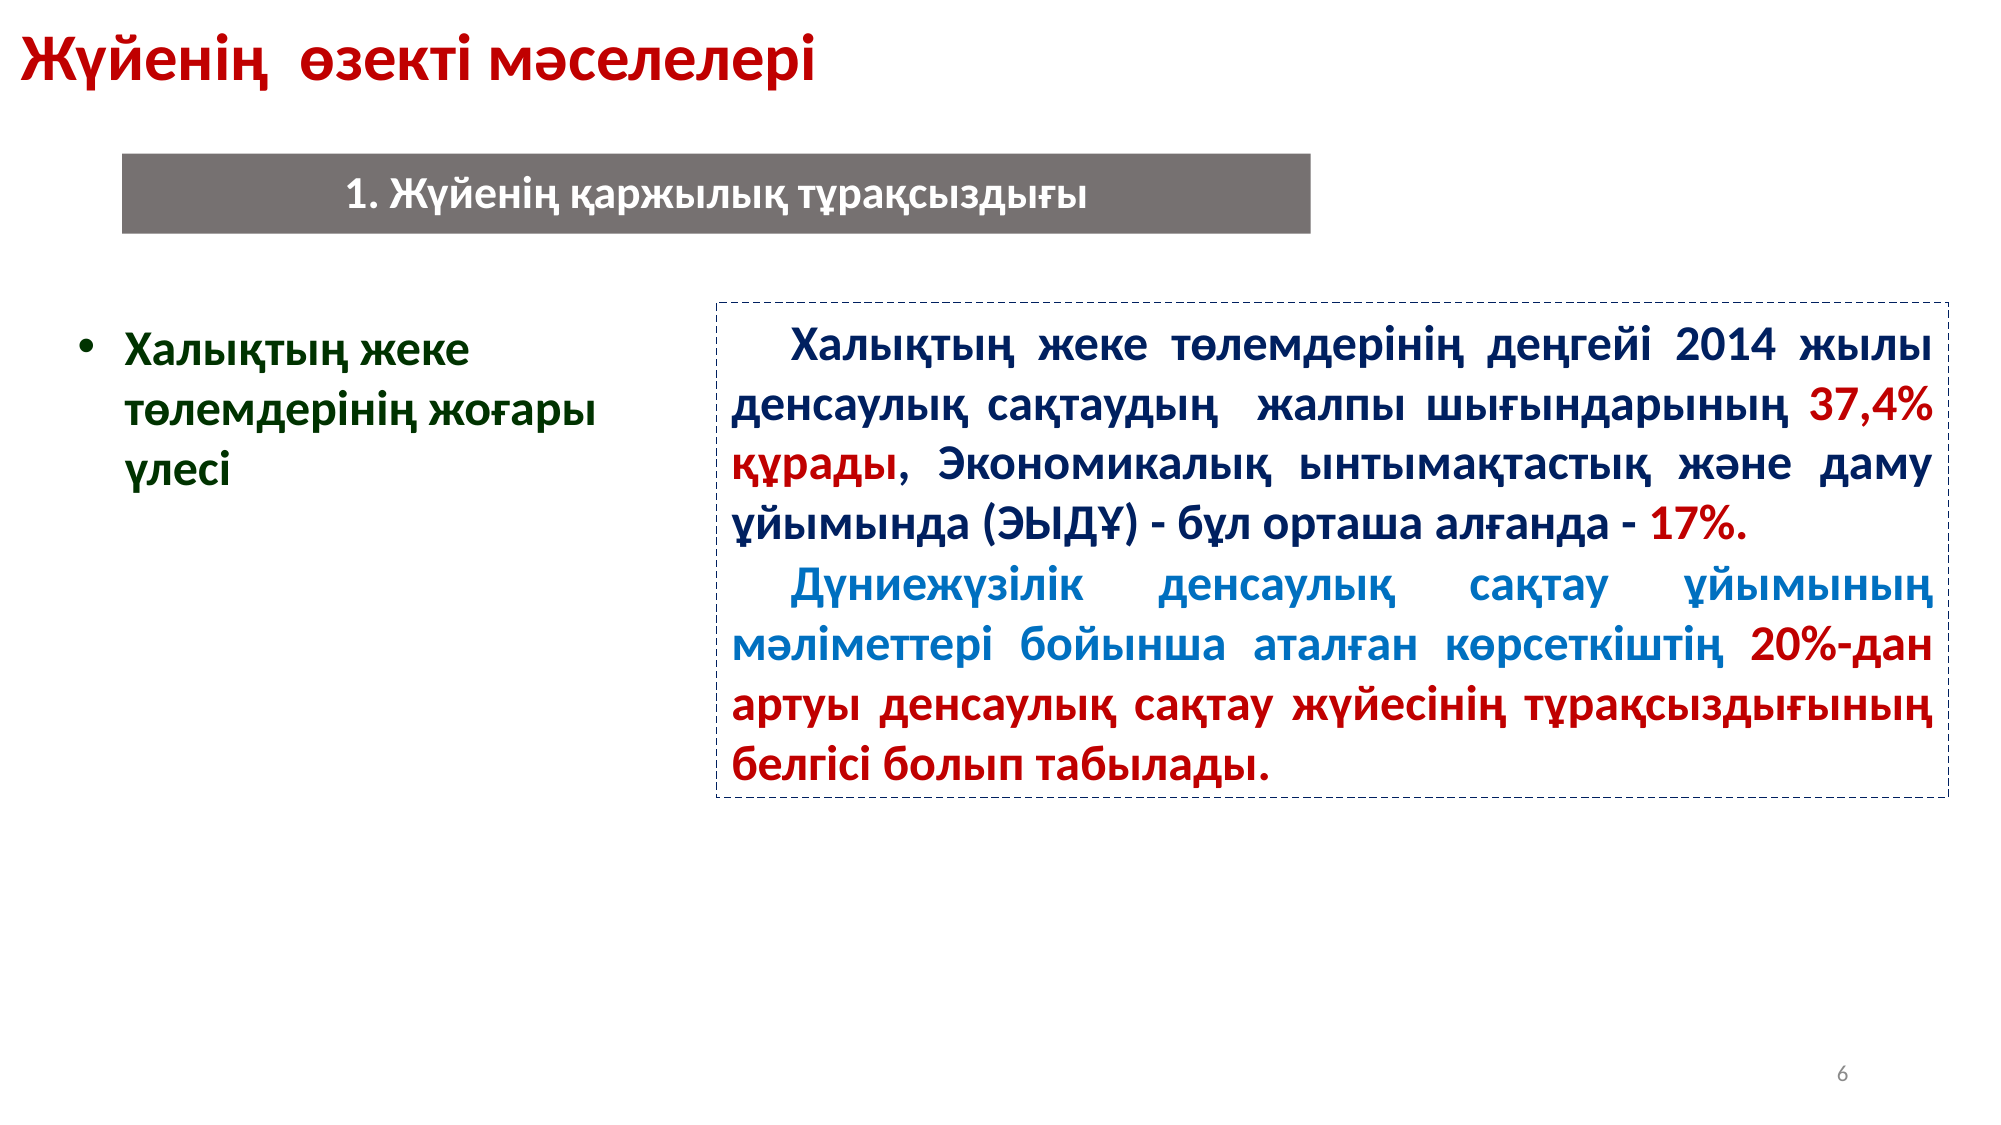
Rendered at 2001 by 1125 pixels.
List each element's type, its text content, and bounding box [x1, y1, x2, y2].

text_box 1. Жүйенің қаржылық тұрақсыздығы [122, 153, 1311, 234]
text_box Халықтың жеке төлемдерінің деңгейі 2014 жылы денсаулық сақтаудың жалпы шығындарының 37,4% құрады, Экономикалық ынтымақтастық және даму ұйымында (ЭЫДҰ) - бұл орташа алғанда - 17%. Дүниежүзілік денсаулық сақтау ұйымының мәліметтері бойынша аталған көрсеткіштің 20%-дан артуы денсаулық сақтау жүйесінің тұрақсыздығының белгісі болып табылады. [716, 302, 1949, 798]
title Жүйенің өзекті мәселелері [6, 0, 1566, 112]
slide_number 6 [1413, 1042, 1864, 1103]
text_box Халықтың жеке төлемдерінің жоғары үлесі [62, 307, 682, 503]
